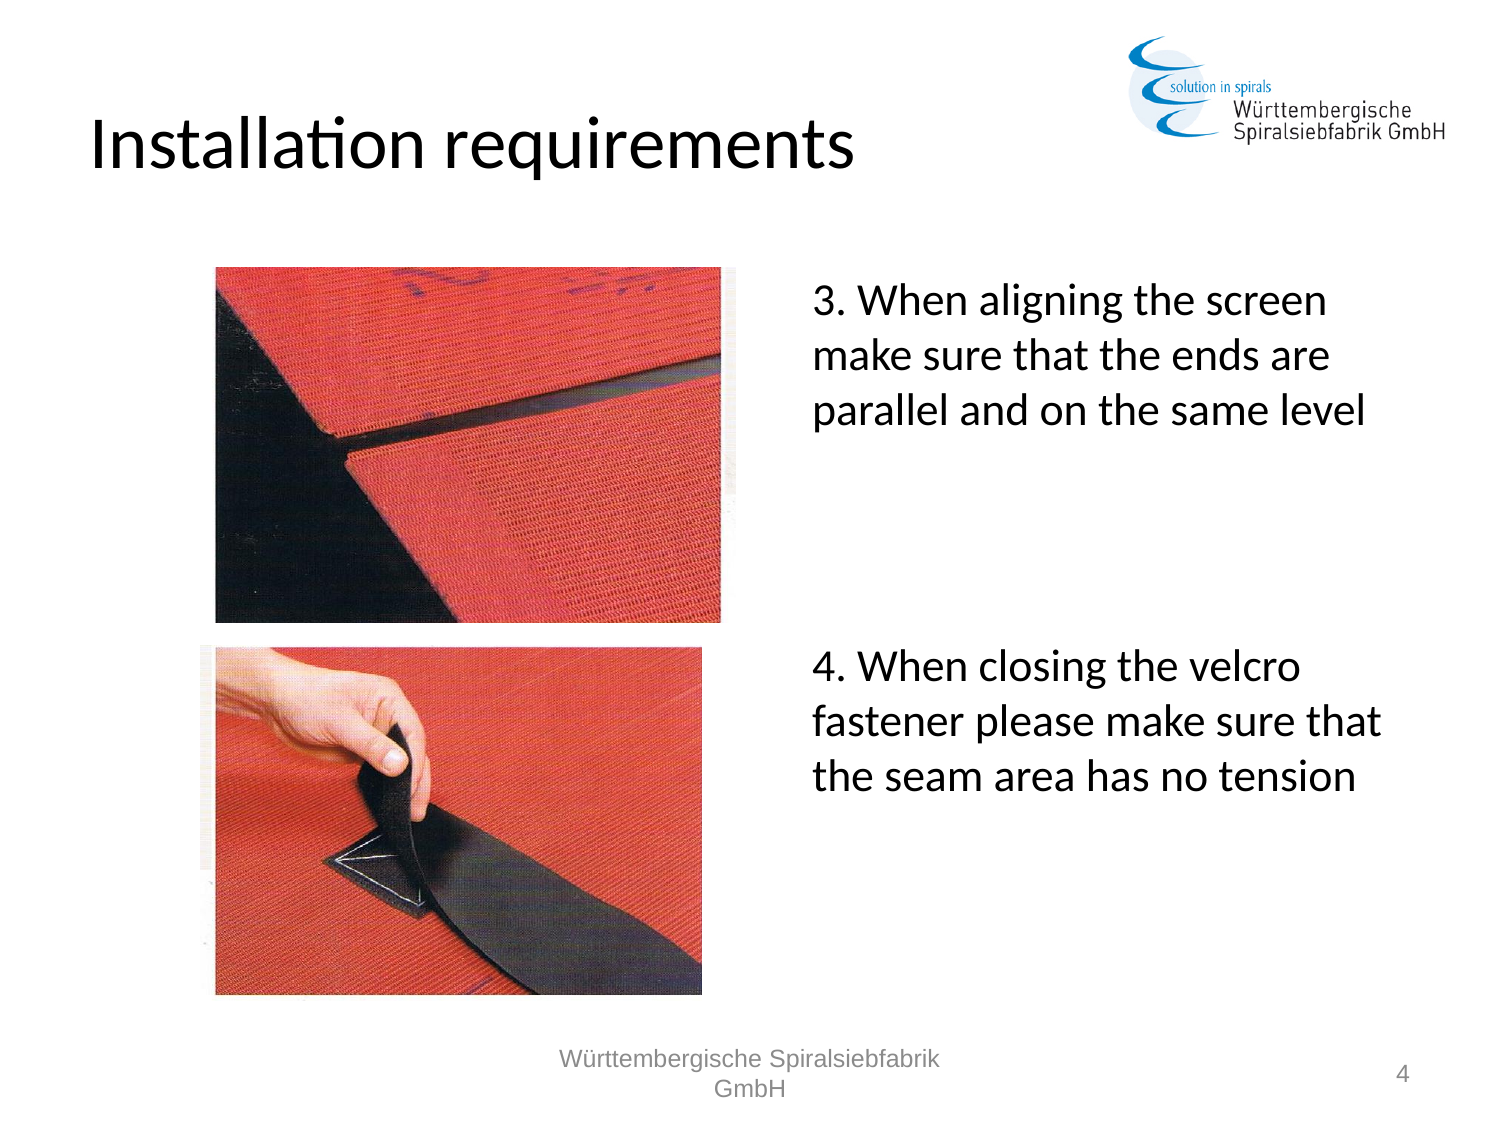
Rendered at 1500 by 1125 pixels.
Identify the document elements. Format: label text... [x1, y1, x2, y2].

title Installation requirements [74, 44, 1425, 233]
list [200, 644, 702, 1002]
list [212, 266, 736, 624]
list 3. When aligning the screen make sure that the ends are parallel and on the same level 4. When closing the velcro fastener please make sure that the seam area has no tension [797, 262, 1425, 1000]
footer Württembergische Spiralsiebfabrik GmbH [512, 1042, 988, 1103]
picture [1127, 36, 1459, 150]
slide_number 4 [1074, 1042, 1425, 1103]
